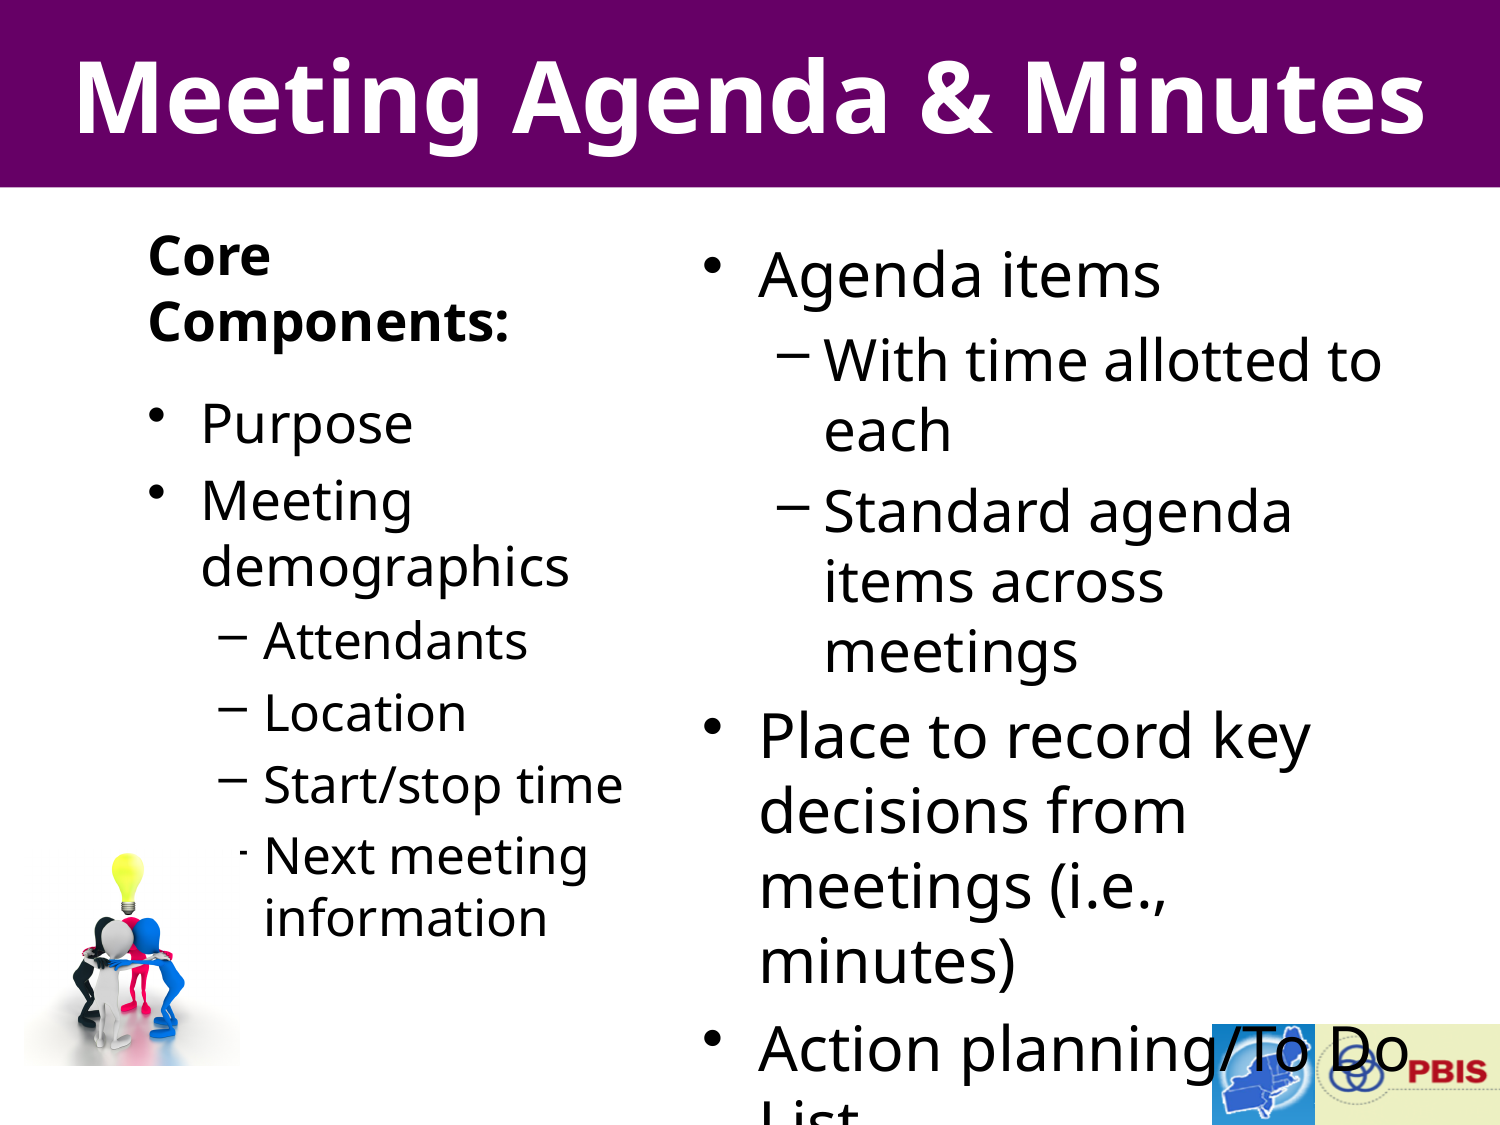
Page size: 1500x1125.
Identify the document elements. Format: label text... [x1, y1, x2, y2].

title Meeting Agenda & Minutes [0, 0, 1500, 188]
list Core Components: Purpose Meeting demographics Attendants Location Start/stop time Next meeting information [132, 212, 659, 959]
picture [24, 849, 240, 1066]
picture [1212, 1024, 1500, 1125]
list Agenda items With time allotted to each Standard agenda items across meetings Place to record key decisions from meetings (i.e., minutes) Action planning/To Do List [686, 227, 1430, 898]
